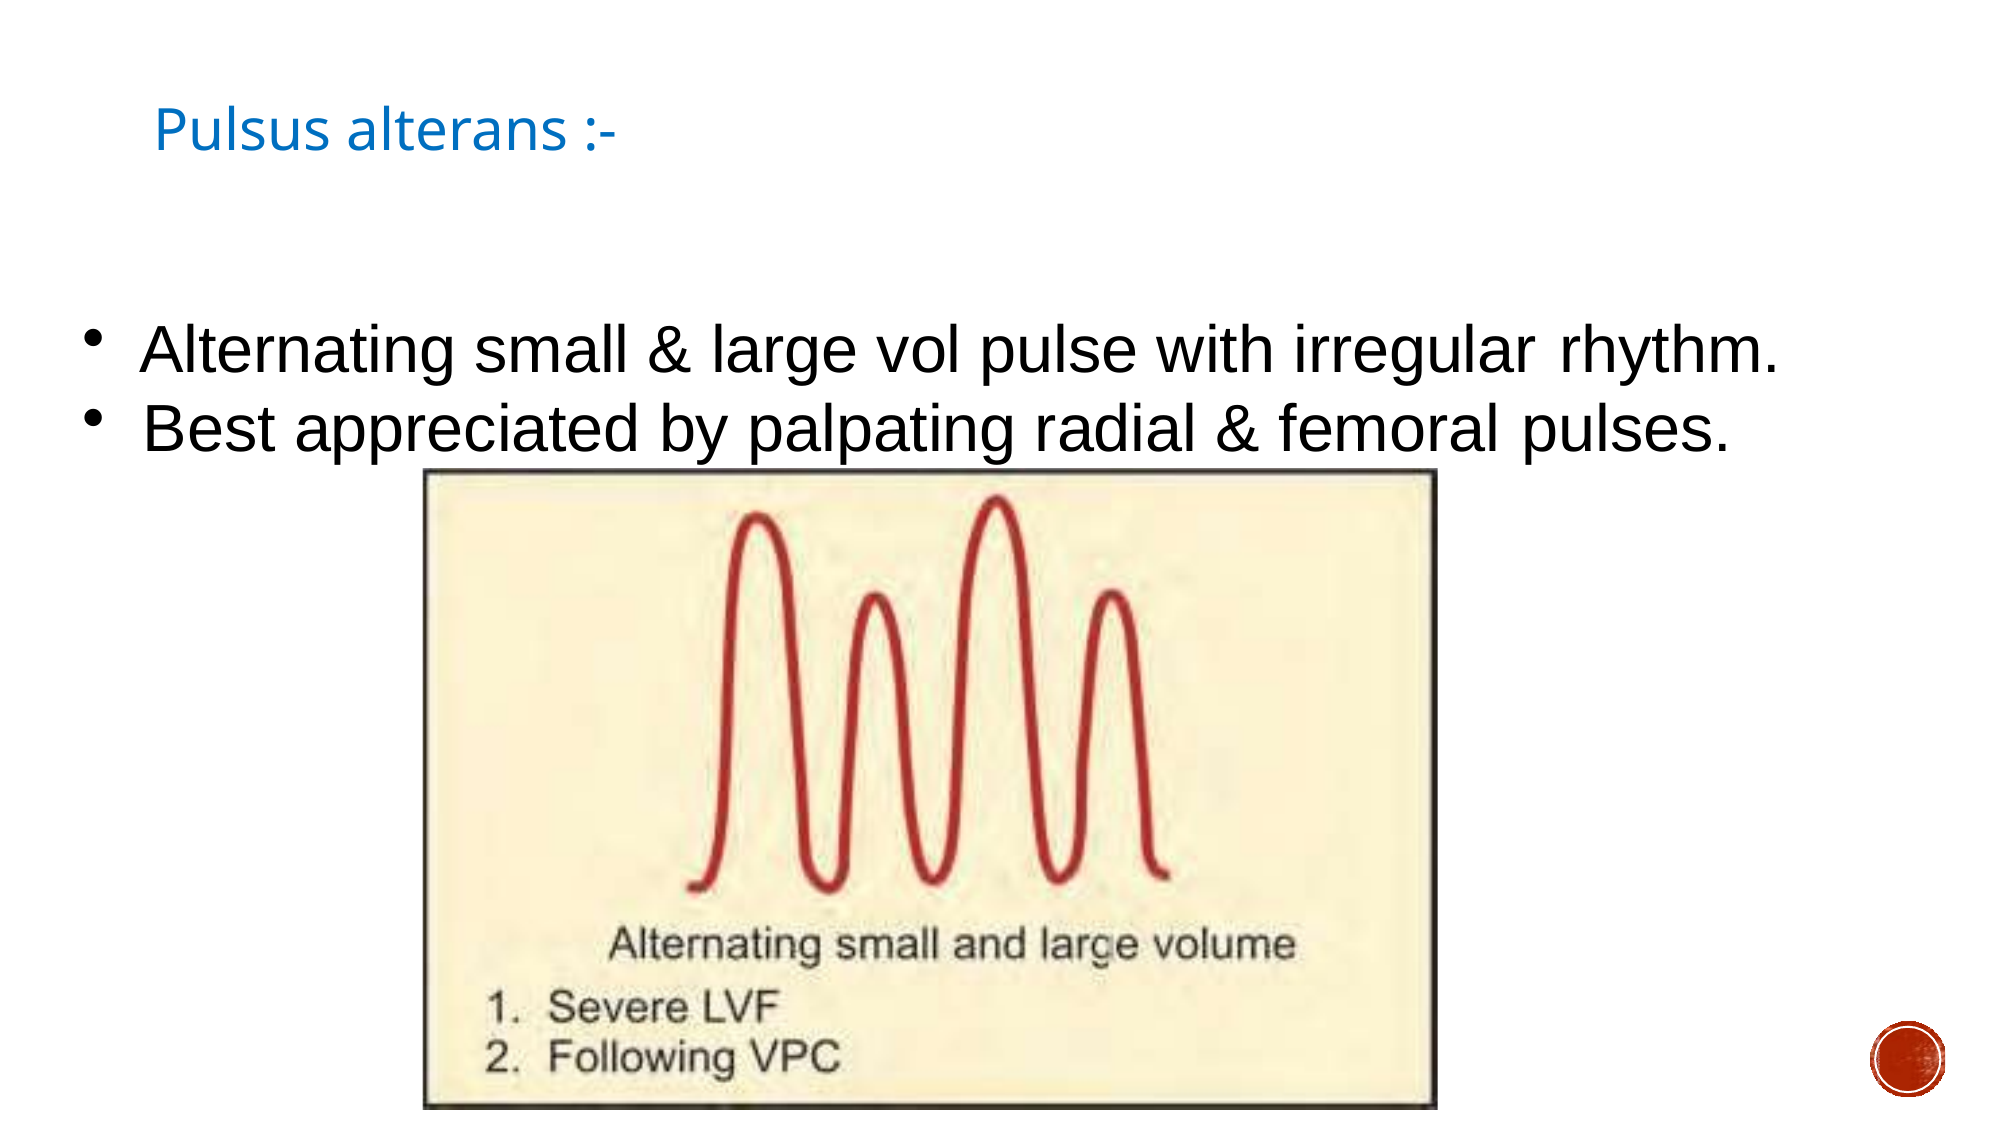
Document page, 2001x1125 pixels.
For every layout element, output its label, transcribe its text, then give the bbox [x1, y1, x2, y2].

title Pulsus alterans :- [150, 89, 1058, 281]
picture [1870, 1021, 1946, 1097]
text_box [422, 468, 1438, 1110]
text_box Alternating small & large vol pulse with irregular rhythm. Best appreciated by palpating radial & femoral pulses. [79, 302, 1789, 466]
